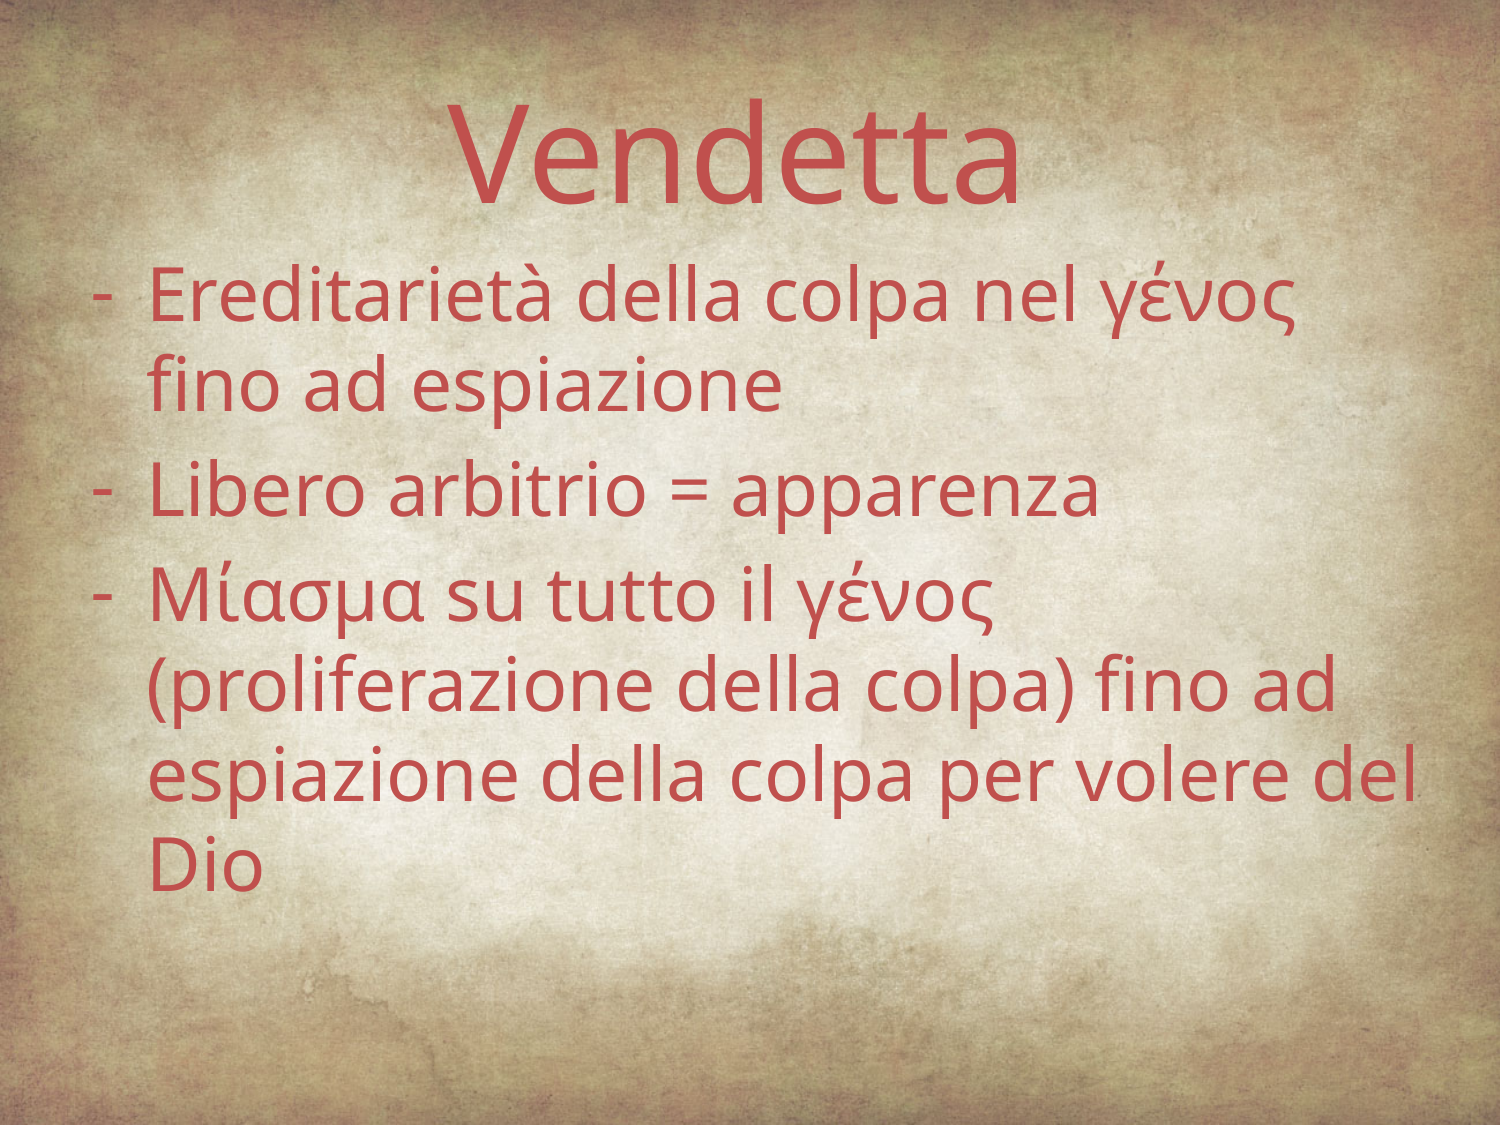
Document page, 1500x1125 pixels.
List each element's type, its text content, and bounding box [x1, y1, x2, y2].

picture [0, 0, 1500, 1125]
list Vendetta Ereditarietà della colpa nel γένος fino ad espiazione Libero arbitrio = apparenza Μίασμα su tutto il γένος (proliferazione della colpa) fino ad espiazione della colpa per volere del Dio [75, 58, 1442, 1079]
